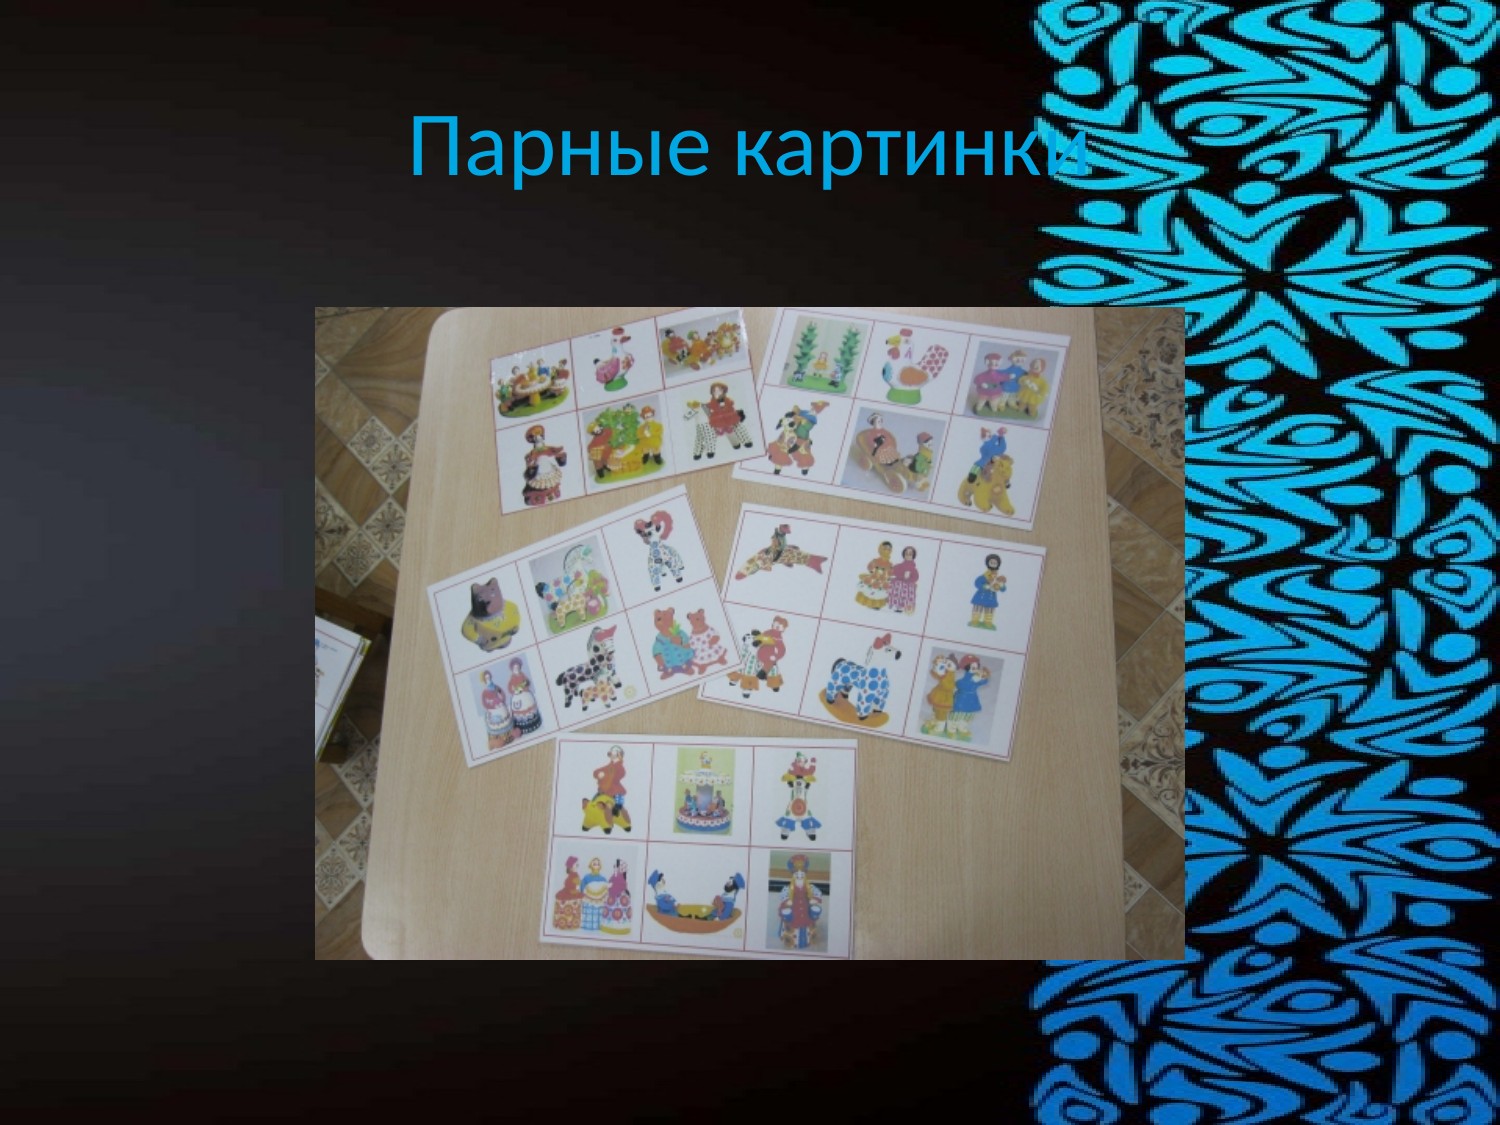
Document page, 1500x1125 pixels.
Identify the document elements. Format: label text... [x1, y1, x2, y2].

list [315, 307, 1185, 960]
title Парные картинки [75, 45, 1425, 233]
picture [0, 0, 1500, 1125]
